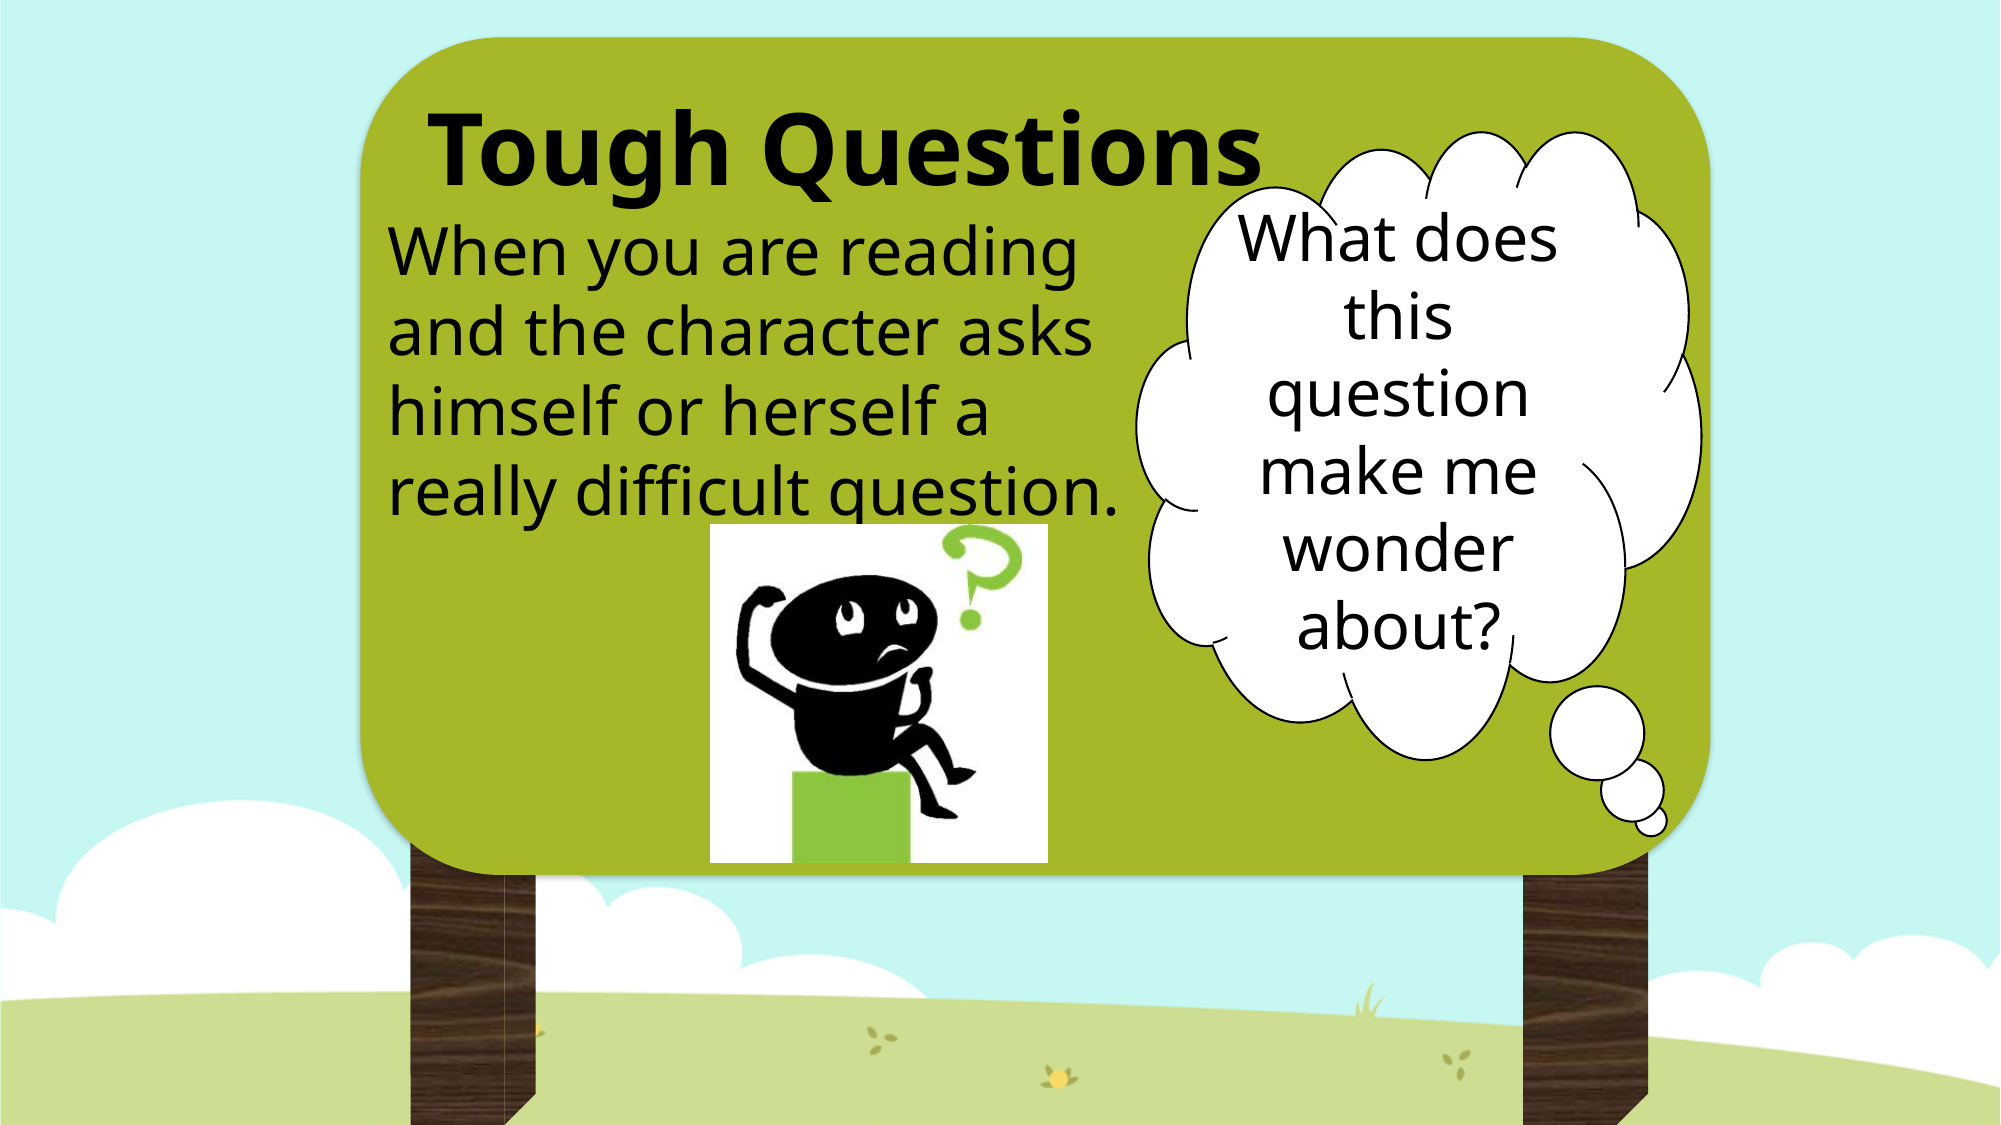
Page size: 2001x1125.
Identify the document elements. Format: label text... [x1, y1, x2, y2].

picture [710, 524, 1049, 863]
text_box [1521, 861, 1650, 1125]
text_box [359, 36, 1712, 876]
picture [507, 876, 1521, 1125]
text_box When you are reading and the character asks himself or herself a really difficult question. [373, 201, 1148, 536]
text_box What does this question make me wonder about? [1135, 131, 1703, 762]
picture [0, 0, 2001, 1125]
text_box [409, 853, 537, 1125]
text_box What does this question make me wonder about? [1549, 685, 1668, 838]
text_box Tough Questions [411, 77, 1281, 213]
